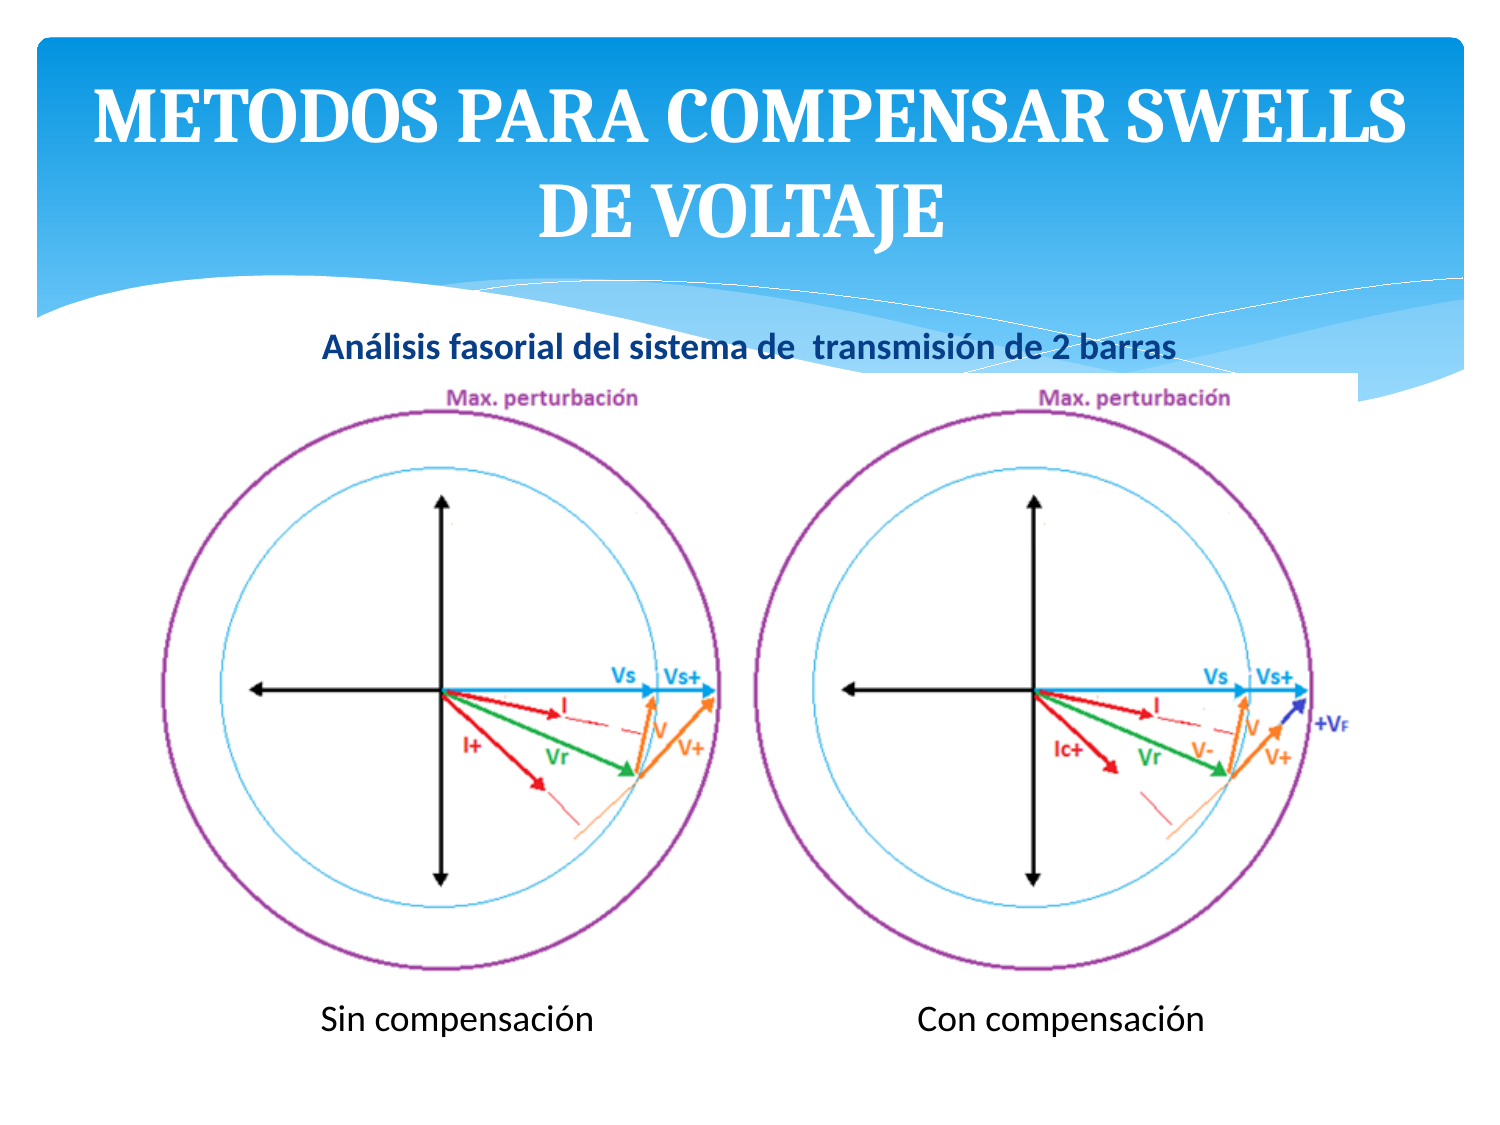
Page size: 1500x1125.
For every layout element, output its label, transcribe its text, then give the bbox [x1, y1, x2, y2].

picture [141, 373, 1359, 985]
list Análisis fasorial del sistema de transmisión de 2 barras [41, 314, 1459, 391]
text_box Sin compensación [305, 994, 619, 1046]
text_box Con compensación [902, 994, 1221, 1046]
title METODOS PARA COMPENSAR SWELLS DE VOLTAJE [75, 55, 1425, 261]
